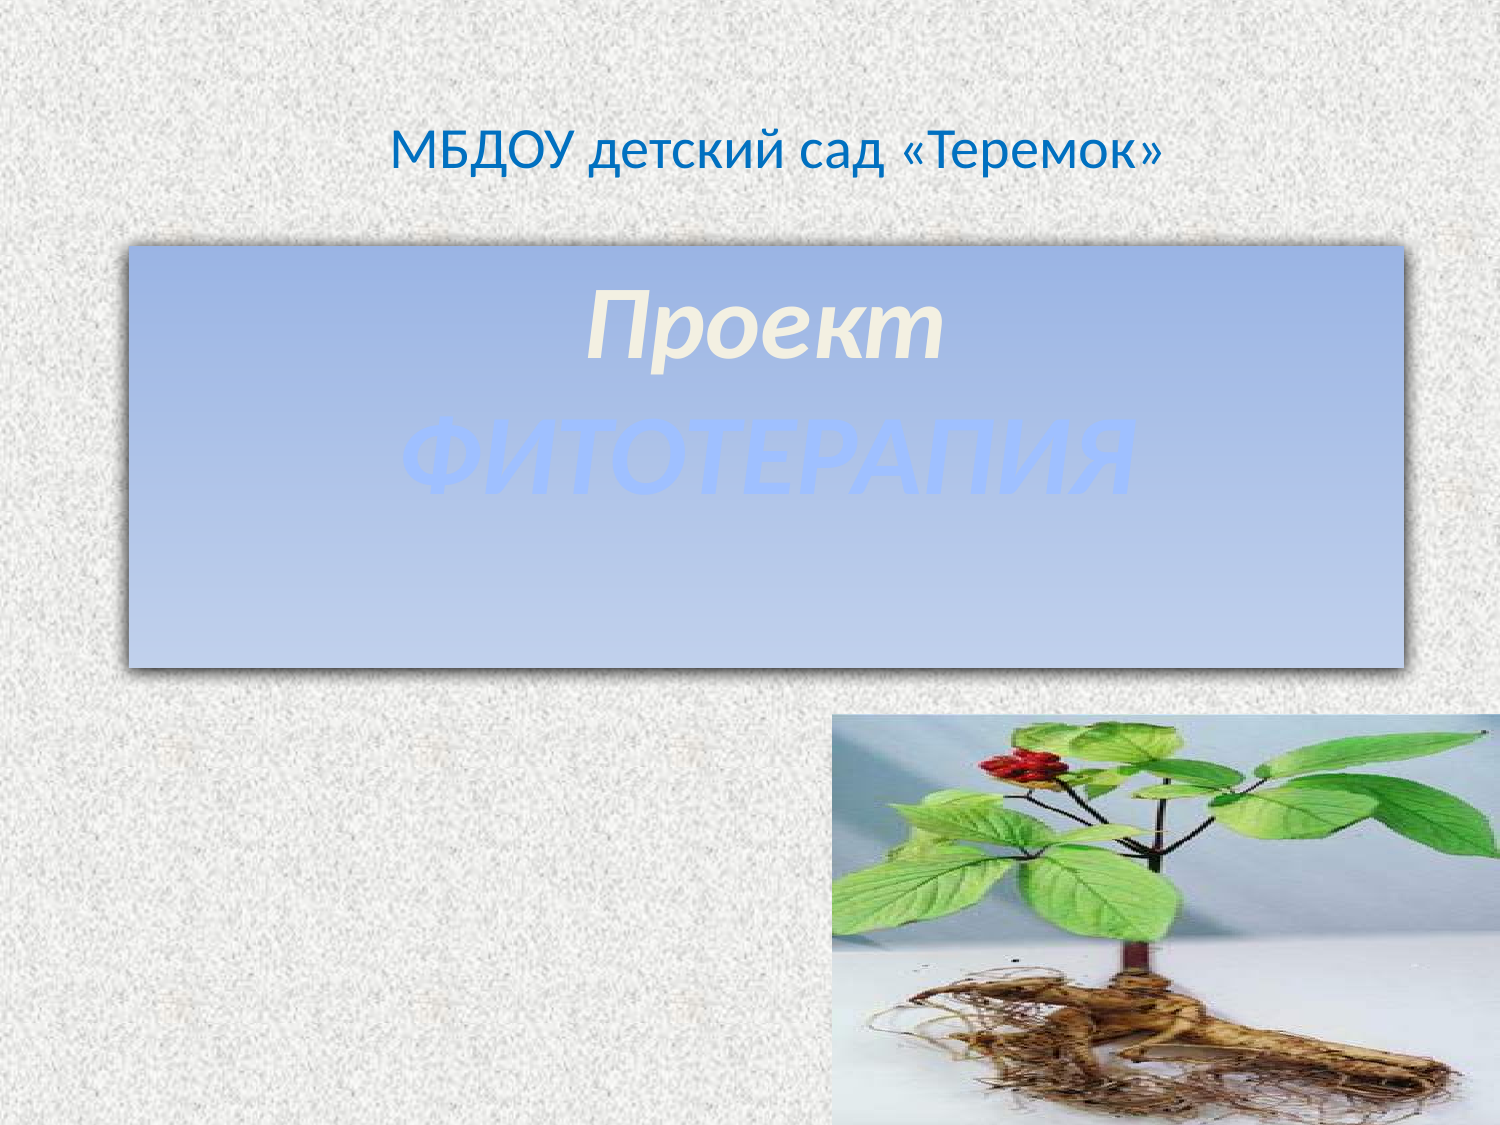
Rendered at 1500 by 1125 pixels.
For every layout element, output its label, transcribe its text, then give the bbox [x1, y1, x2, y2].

list МБДОУ детский сад «Теремок» [140, 46, 1416, 188]
title Проект ФИТОТЕРАПИЯ [128, 246, 1404, 668]
picture [0, 0, 1500, 1125]
